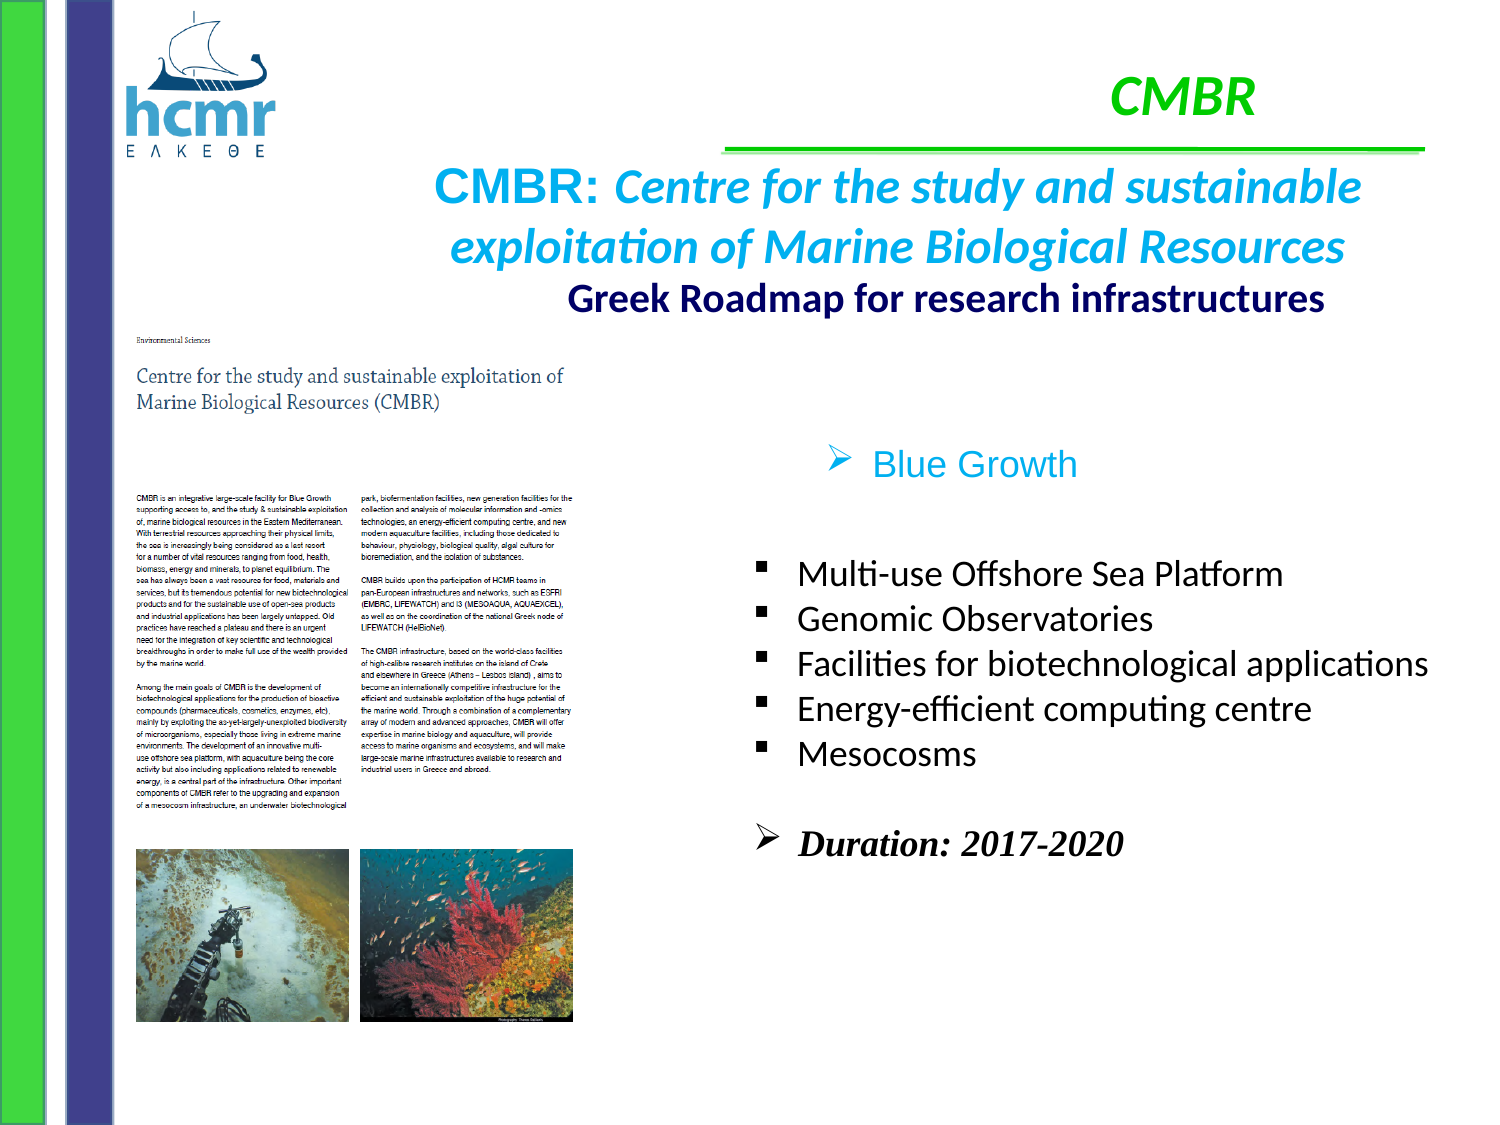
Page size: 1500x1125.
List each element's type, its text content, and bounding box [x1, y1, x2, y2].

text_box CMBR: Centre for the study and sustainable exploitation of Marine Biological Resources [312, 146, 1484, 281]
text_box Multi-use Offshore Sea Platform Genomic Observatories Facilities for biotechnological applications Energy-efficient computing centre Mesocosms Duration: 2017-2020 [738, 541, 1453, 917]
text_box Greek Roadmap for research infrastructures [183, 244, 1341, 349]
text_box Blue Growth [810, 432, 1094, 493]
picture [123, 7, 278, 160]
picture [118, 330, 592, 1077]
text_box CMBR [1095, 50, 1273, 135]
